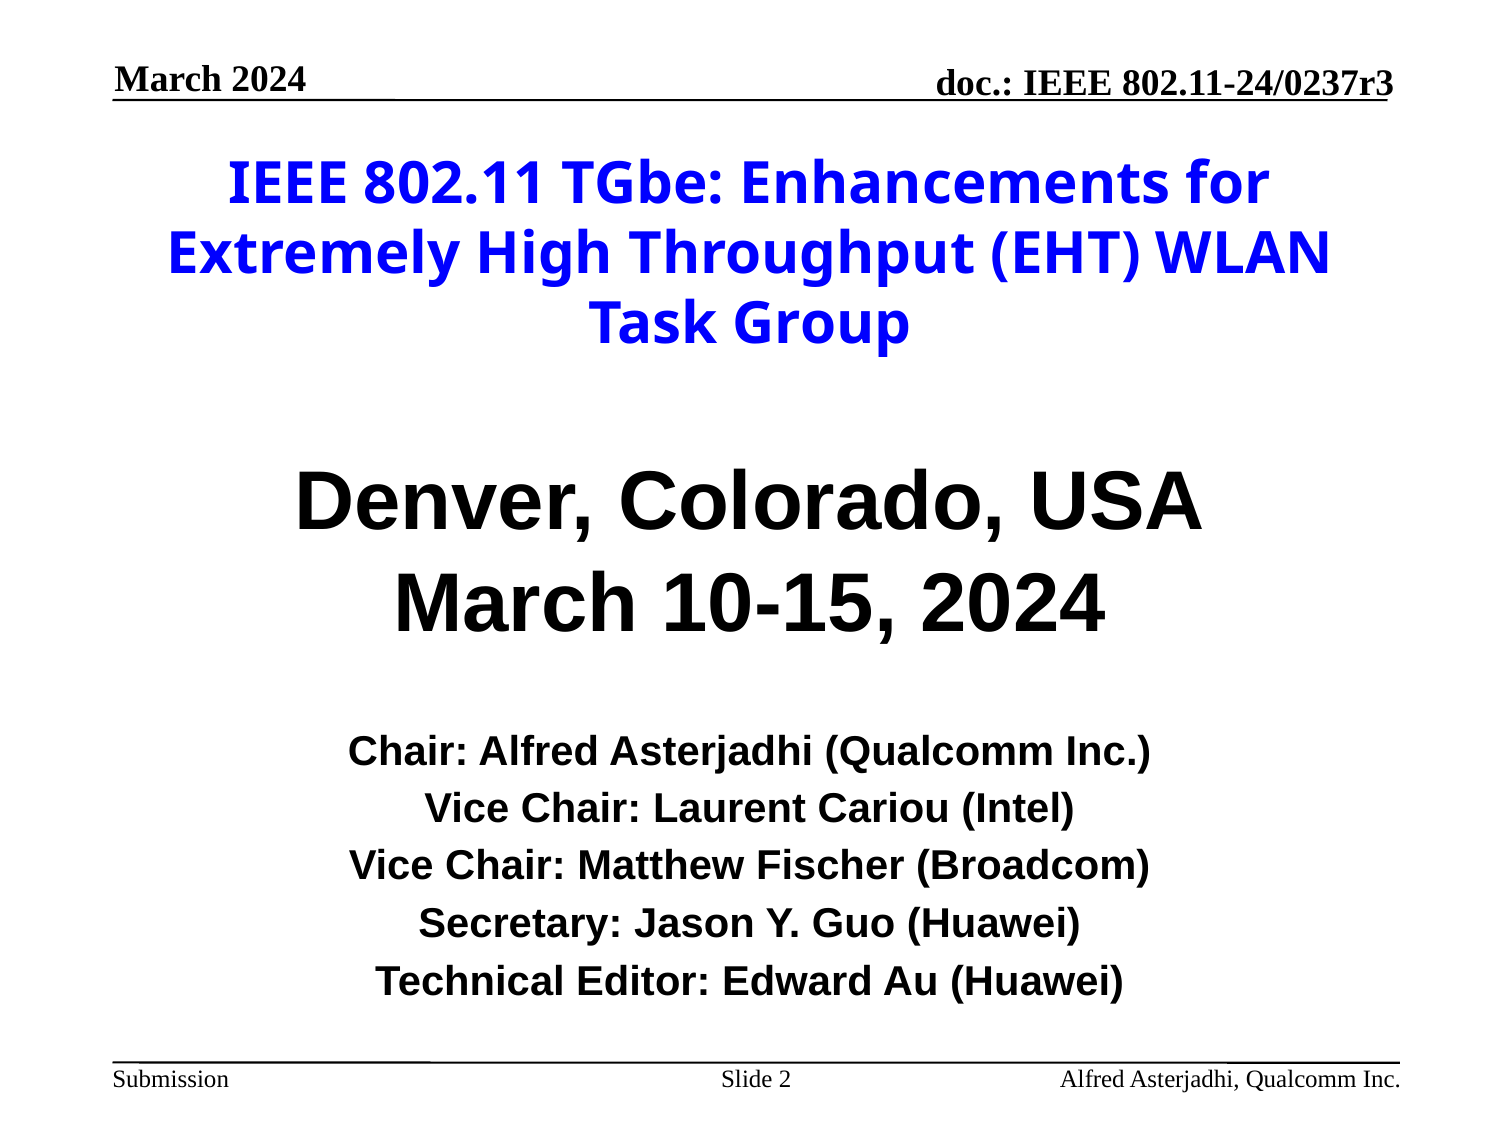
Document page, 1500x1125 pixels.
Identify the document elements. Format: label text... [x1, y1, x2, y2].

list Denver, Colorado, USA March 10-15, 2024 Chair: Alfred Asterjadhi (Qualcomm Inc.) Vice Chair: Laurent Cariou (Intel) Vice Chair: Matthew Fischer (Broadcom) Secretary: Jason Y. Guo (Huawei) Technical Editor: Edward Au (Huawei) [112, 449, 1388, 1063]
footer Alfred Asterjadhi, Qualcomm Inc. [878, 1061, 1402, 1093]
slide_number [114, 54, 493, 100]
title IEEE 802.11 TGbe: Enhancements for Extremely High Throughput (EHT) WLAN Task Group [112, 112, 1388, 388]
slide_number Slide 2 [712, 1061, 800, 1123]
